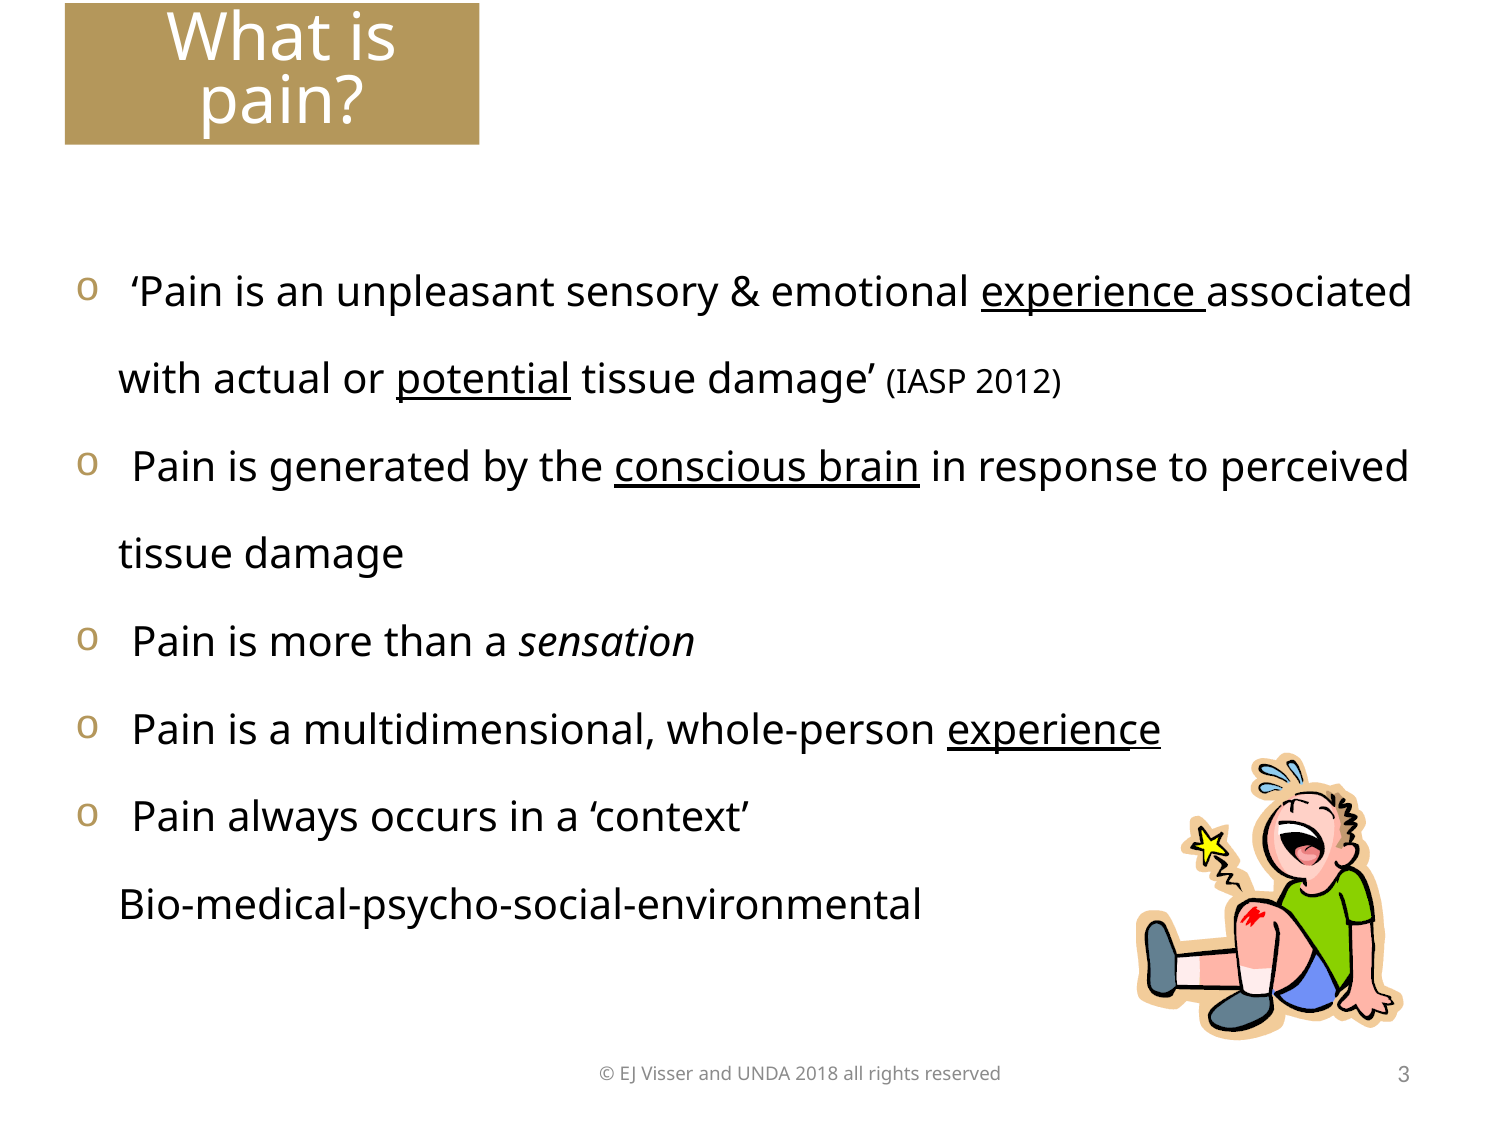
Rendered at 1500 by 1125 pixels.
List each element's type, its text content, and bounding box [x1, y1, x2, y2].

text_box What is pain? [64, 3, 480, 145]
slide_number 3 [1074, 1042, 1425, 1103]
footer © EJ Visser and UNDA 2018 all rights reserved [512, 1042, 1074, 1103]
list ‘Pain is an unpleasant sensory & emotional experience associated with actual or potential tissue damage’ (IASP 2012) Pain is generated by the conscious brain in response to perceived tissue damage Pain is more than a sensation Pain is a multidimensional, whole-person experience Pain always occurs in a ‘context’ Bio-medical-psycho-social-environmental [60, 231, 1500, 991]
picture [1130, 749, 1411, 1049]
